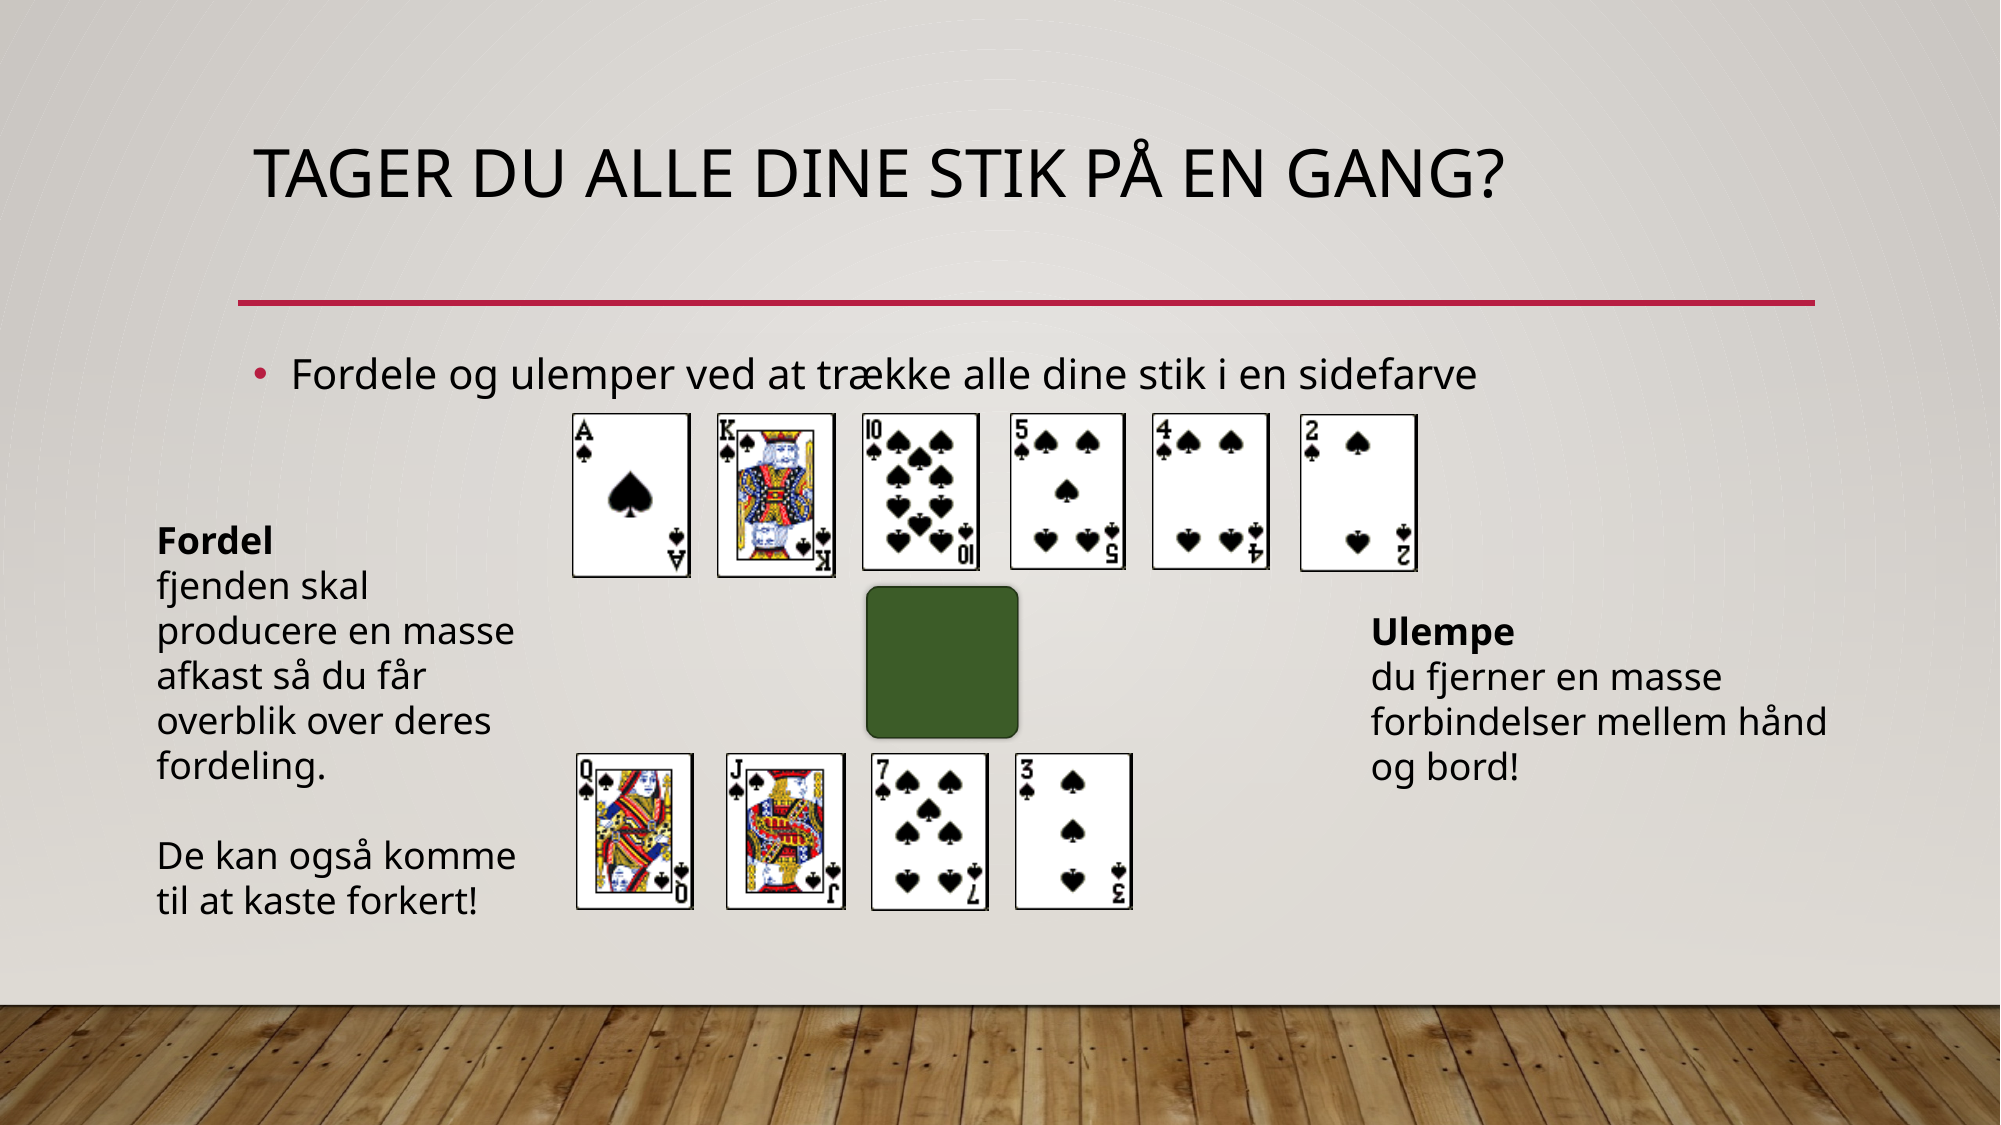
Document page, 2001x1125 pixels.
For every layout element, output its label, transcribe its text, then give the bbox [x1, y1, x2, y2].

picture [860, 579, 1025, 744]
picture [725, 753, 846, 911]
picture [1009, 412, 1126, 571]
picture [871, 753, 990, 911]
picture [1152, 412, 1271, 571]
picture [575, 753, 694, 911]
picture [0, 1005, 2000, 1125]
picture [1299, 414, 1418, 572]
picture [572, 413, 691, 578]
picture [862, 413, 981, 571]
title Tager du alle dine stik på en gang? [238, 131, 1814, 305]
text_box Ulempe du fjerner en masse forbindelser mellem hånd og bord! [1355, 600, 1859, 796]
picture [717, 413, 836, 578]
list Fordele og ulemper ved at trække alle dine stik i en sidefarve [238, 330, 1814, 427]
picture [1014, 753, 1133, 911]
text_box Fordel fjenden skal producere en masse afkast så du får overblik over deres fordeling. De kan også komme til at kaste forkert! [141, 509, 546, 930]
